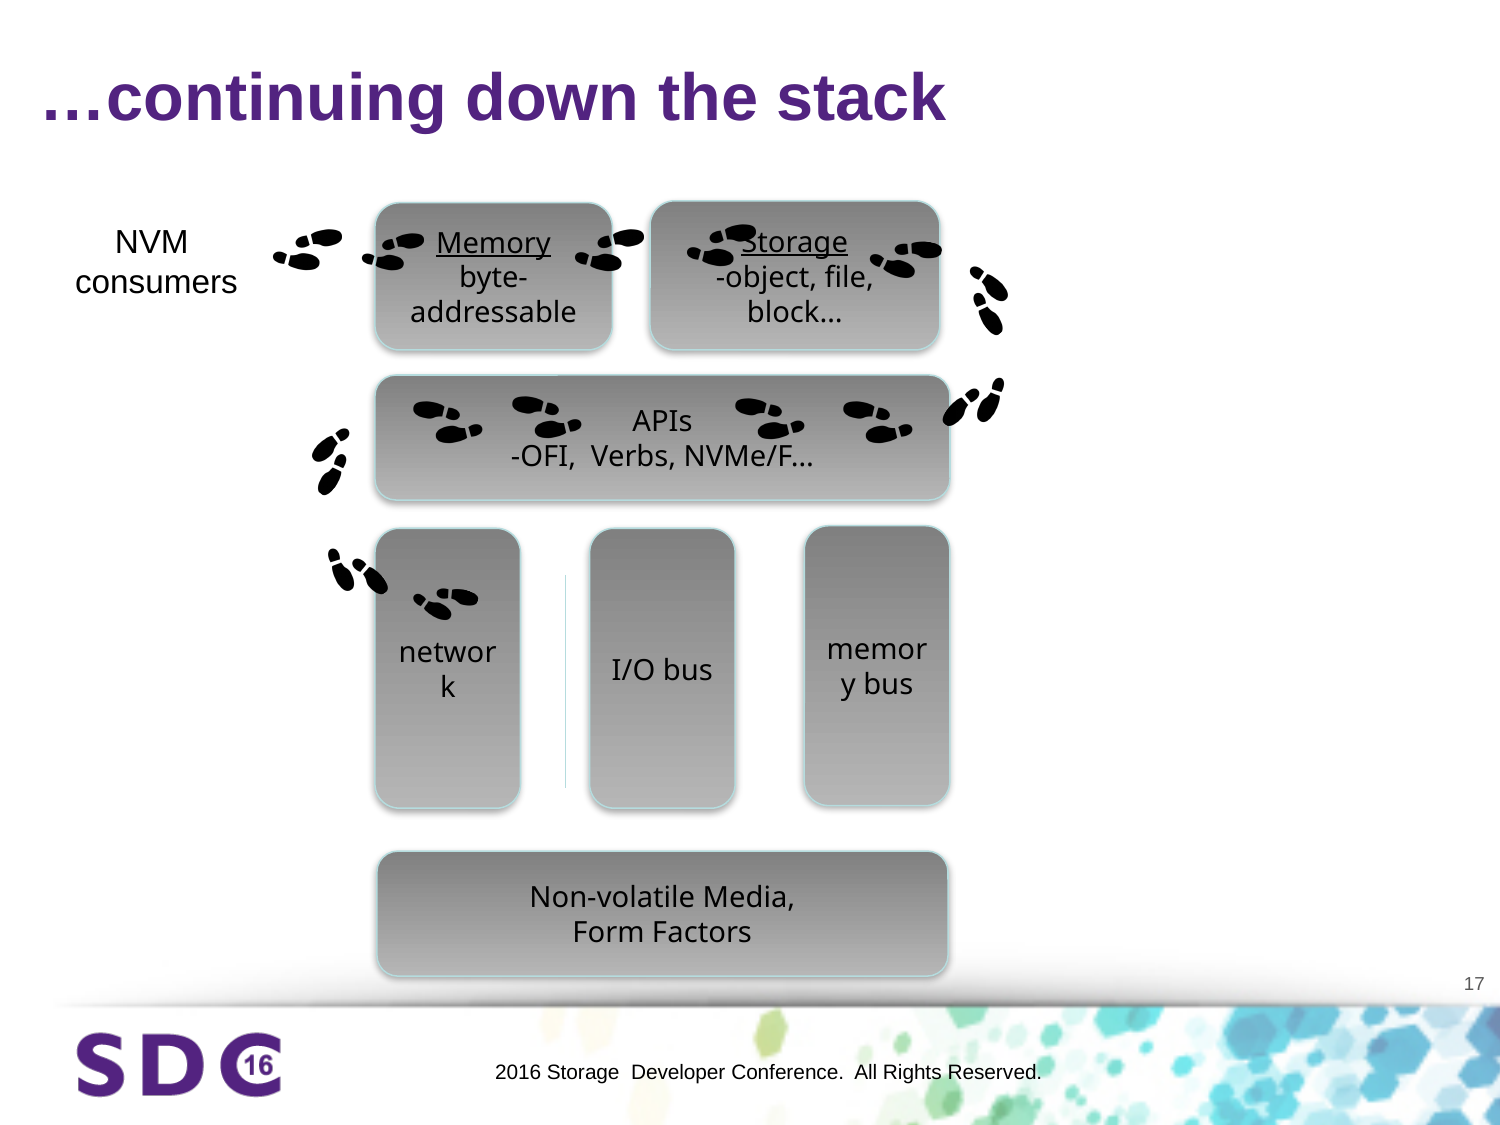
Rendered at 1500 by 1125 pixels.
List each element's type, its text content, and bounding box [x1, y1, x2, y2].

picture [844, 388, 913, 458]
picture [736, 384, 805, 455]
slide_number 17 [1149, 952, 1500, 1013]
text_box Memory byte-addressable [374, 201, 614, 351]
picture [409, 570, 479, 634]
picture [513, 383, 582, 453]
picture [273, 215, 342, 286]
picture [951, 258, 1026, 337]
text_box Non-volatile Media, Form Factors [376, 850, 949, 977]
picture [414, 388, 483, 458]
title …continuing down the stack [24, 0, 1375, 188]
text_box APIs -OFI, Verbs, NVMe/F… [374, 374, 951, 501]
picture [294, 420, 368, 497]
picture [687, 211, 756, 281]
picture [0, 774, 1500, 1125]
text_box memory bus [803, 524, 951, 807]
picture [867, 223, 942, 294]
picture [940, 364, 1014, 444]
text_box NVM consumers [50, 212, 253, 307]
text_box I/O bus [588, 527, 736, 809]
picture [575, 216, 644, 286]
text_box Storage -object, file, block… [649, 200, 941, 351]
picture [318, 534, 390, 612]
picture [362, 221, 424, 284]
text_box network [374, 527, 522, 809]
